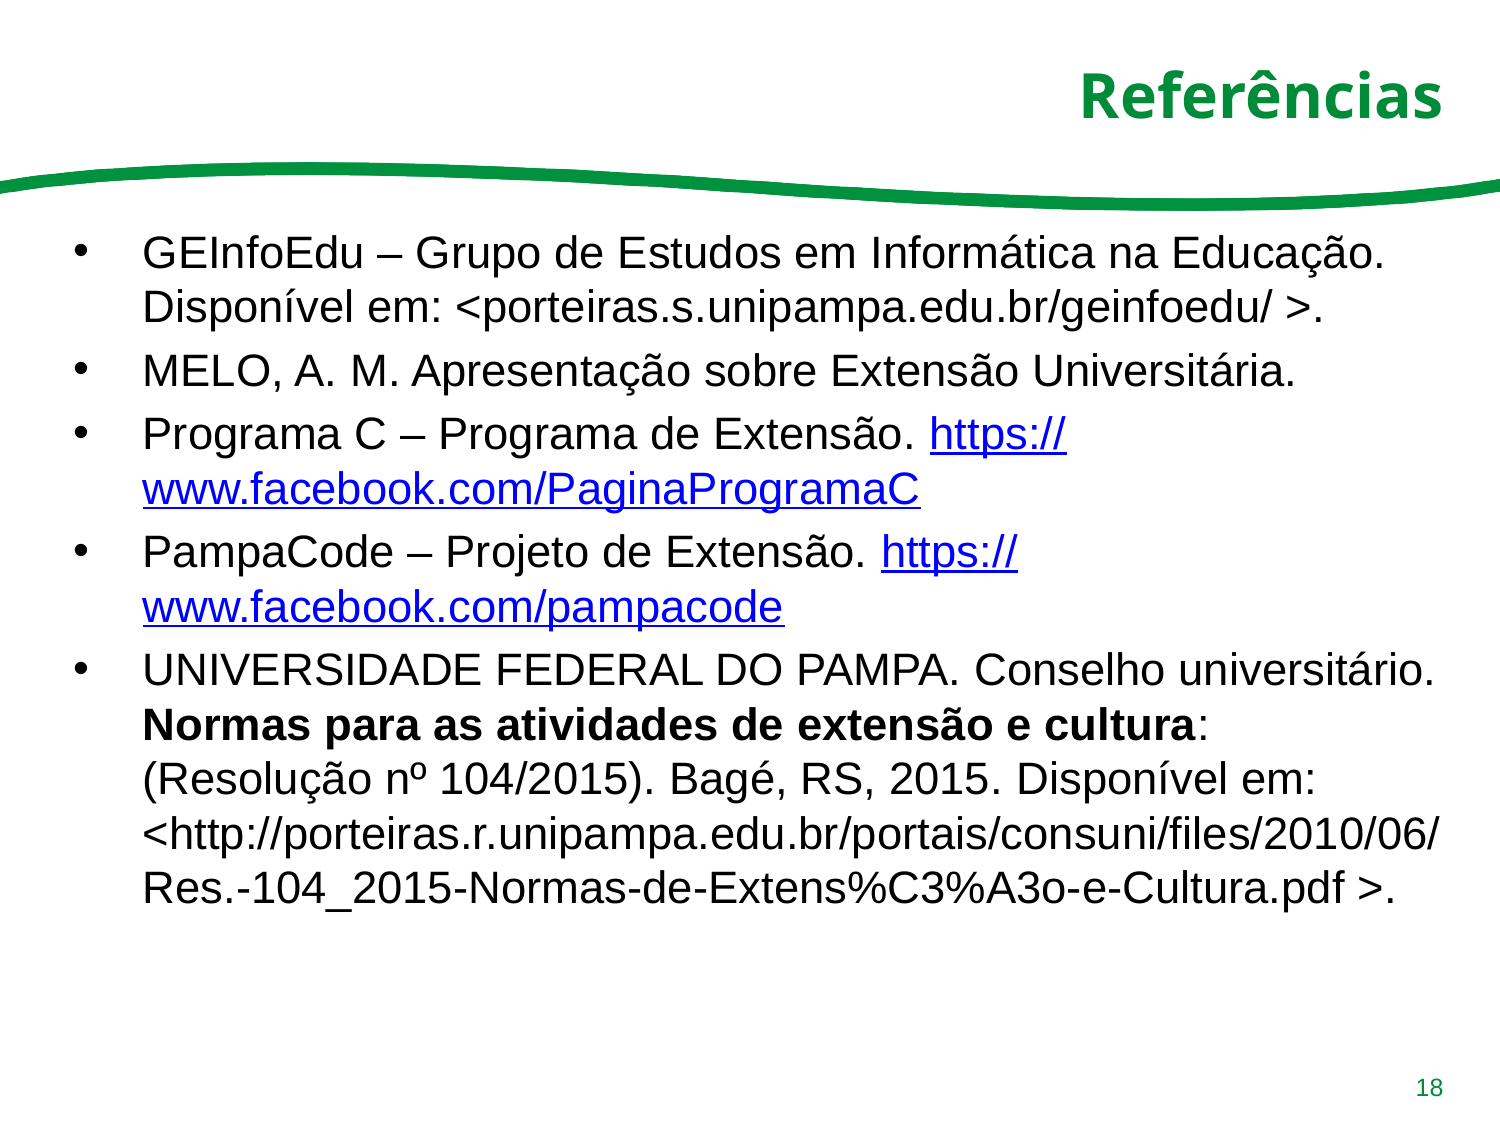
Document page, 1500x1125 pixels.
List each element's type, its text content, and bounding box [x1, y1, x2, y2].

list GEInfoEdu – Grupo de Estudos em Informática na Educação. Disponível em: <porteiras.s.unipampa.edu.br/geinfoedu/ >. MELO, A. M. Apresentação sobre Extensão Universitária. Programa C – Programa de Extensão. https://www.facebook.com/PaginaProgramaC PampaCode – Projeto de Extensão. https://www.facebook.com/pampacode UNIVERSIDADE FEDERAL DO PAMPA. Conselho universitário. Normas para as atividades de extensão e cultura: (Resolução nº 104/2015). Bagé, RS, 2015. Disponível em: <http://porteiras.r.unipampa.edu.br/portais/consuni/files/2010/06/Res.-104_2015-Normas-de-Extens%C3%A3o-e-Cultura.pdf >. [41, 215, 1459, 1040]
picture [0, 162, 1500, 211]
title Referências [41, 34, 1459, 153]
slide_number 18 [1352, 1062, 1459, 1110]
